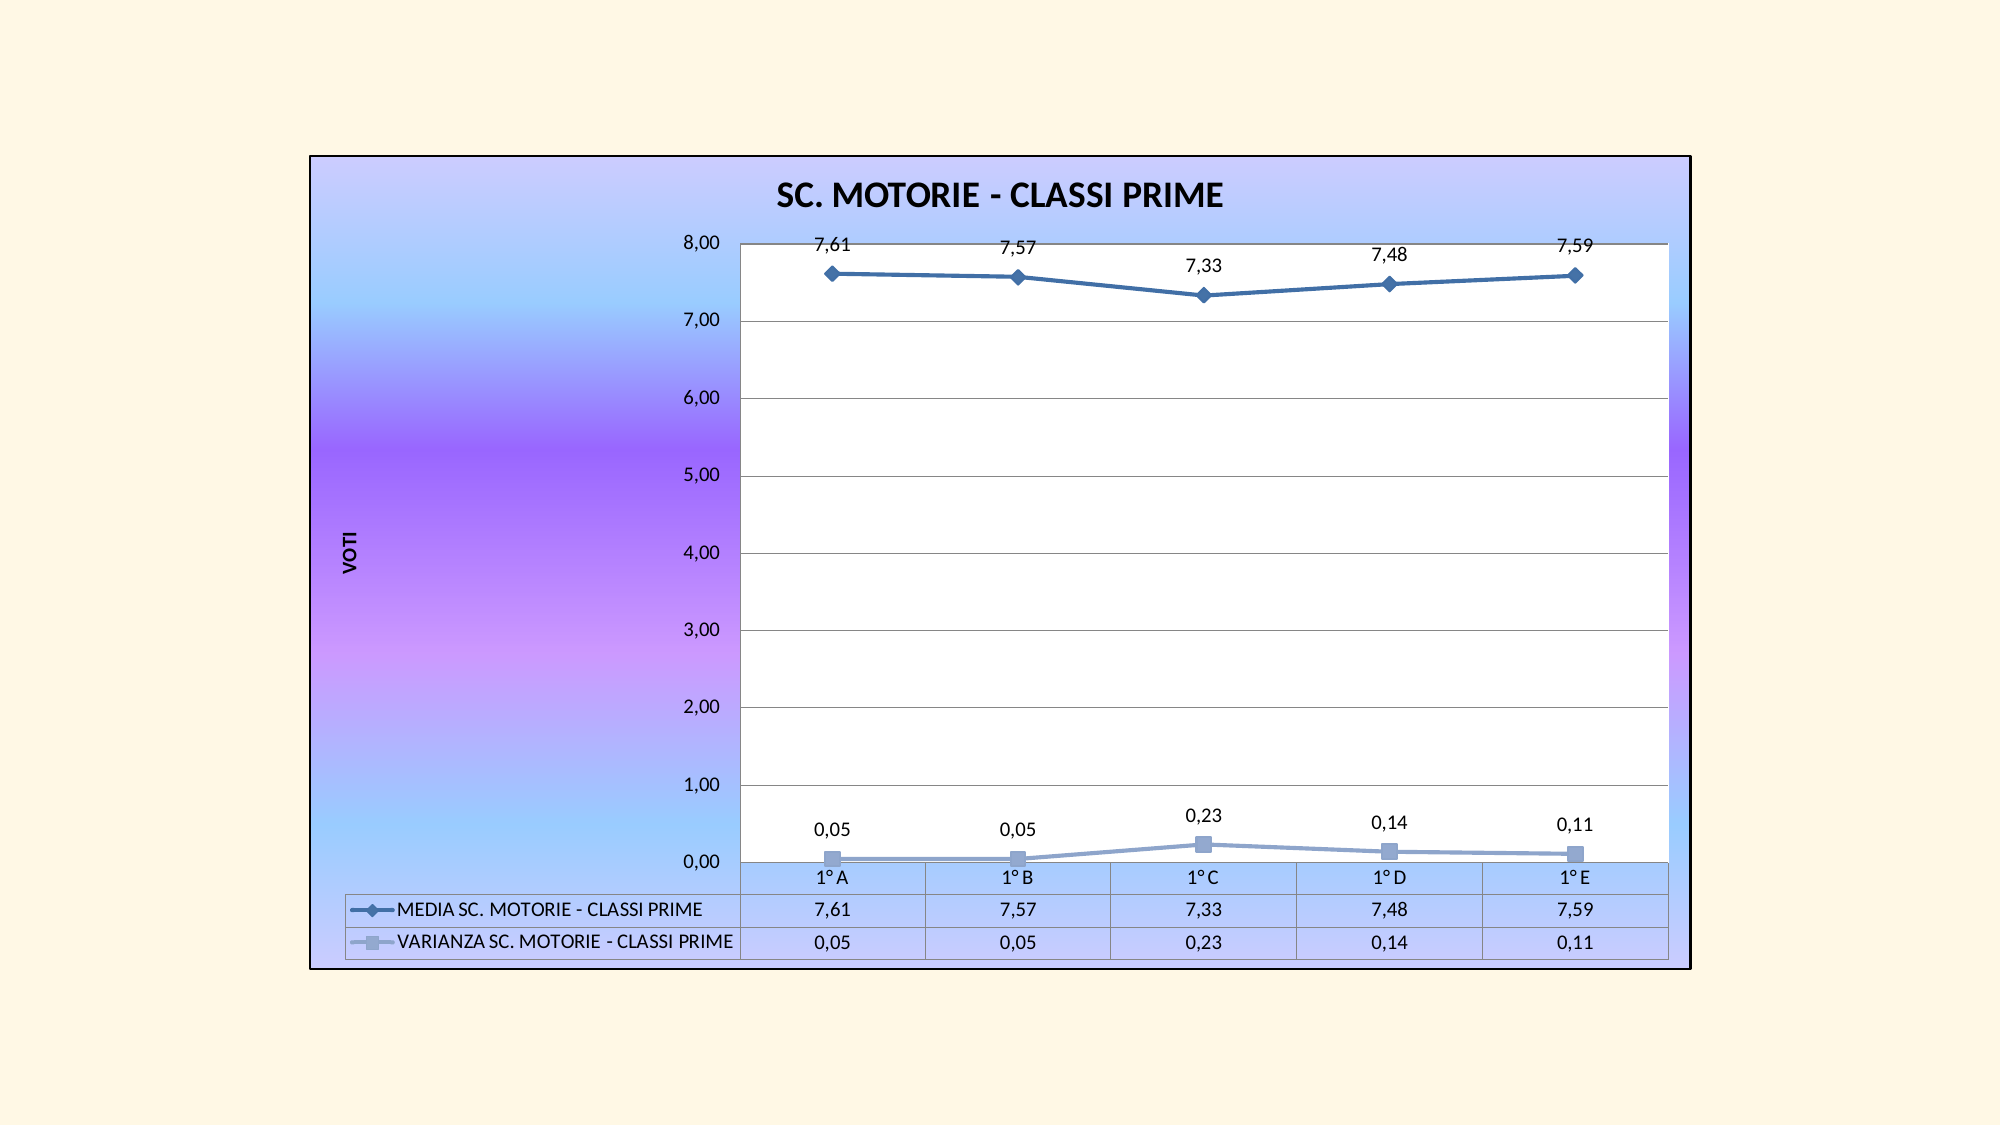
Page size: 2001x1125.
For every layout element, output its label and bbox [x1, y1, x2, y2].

picture [308, 153, 1692, 971]
